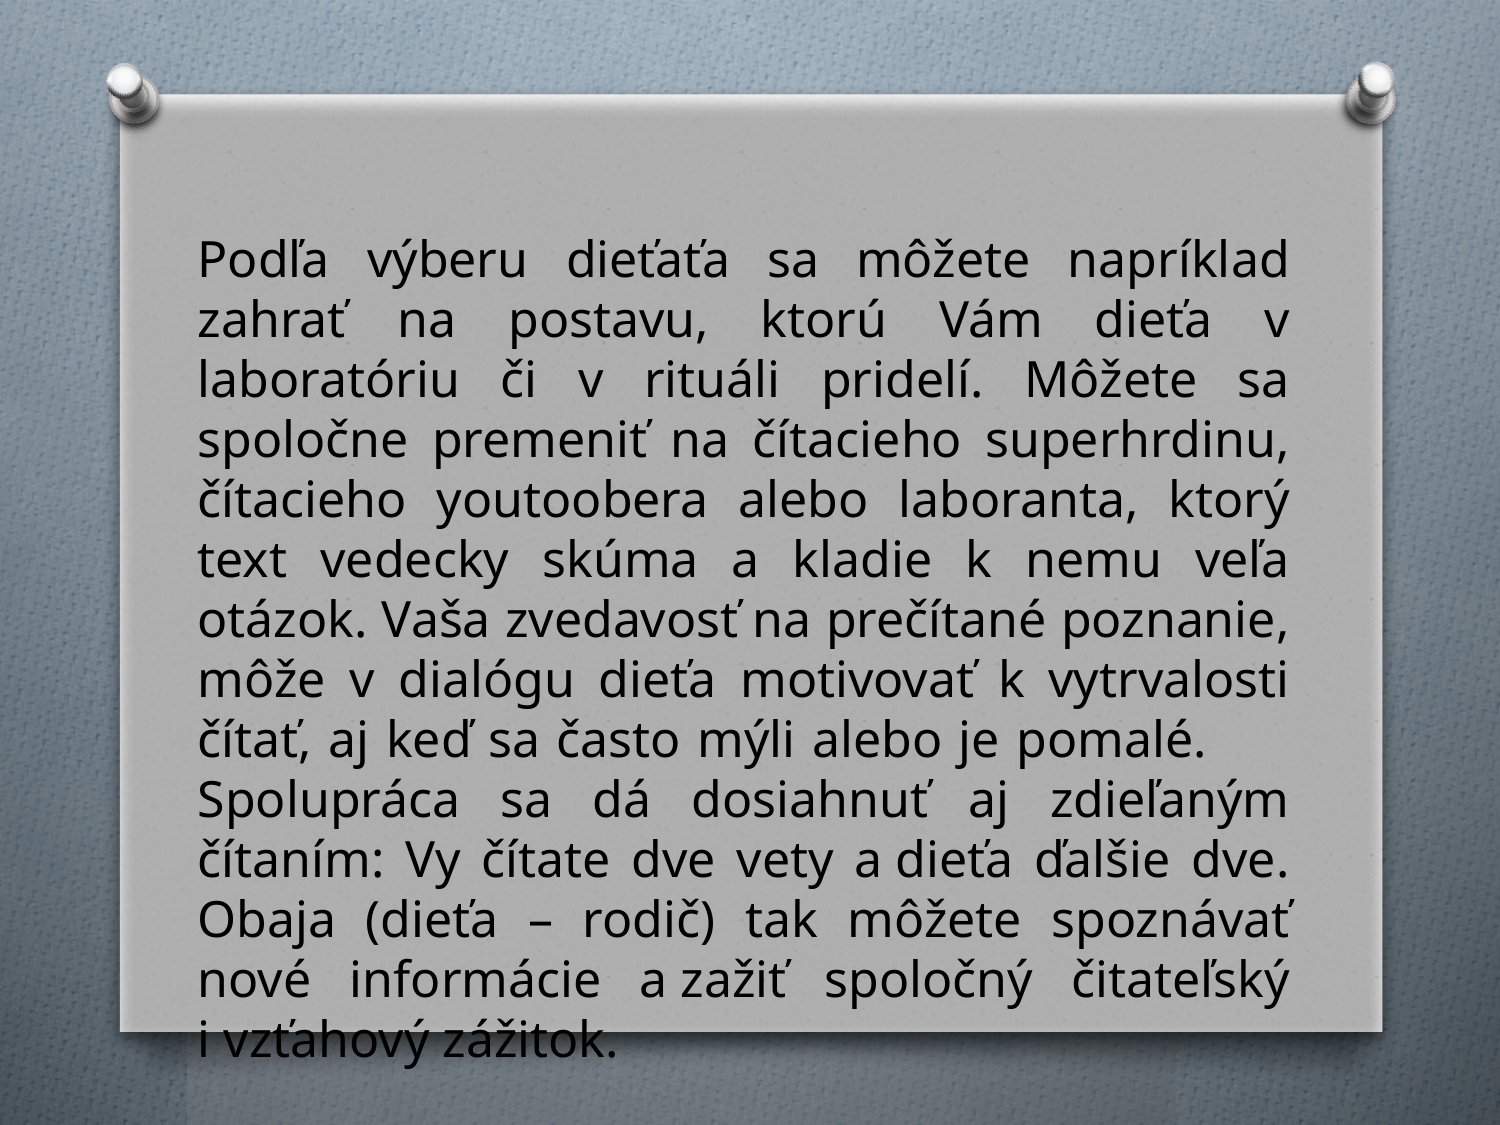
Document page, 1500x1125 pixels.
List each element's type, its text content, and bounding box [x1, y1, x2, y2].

picture [1317, 35, 1439, 156]
text_box Podľa výberu dieťaťa sa môžete napríklad zahrať na postavu, ktorú Vám dieťa v laboratóriu či v rituáli pridelí. Môžete sa spoločne premeniť na čítacieho superhrdinu, čítacieho youtoobera alebo laboranta, ktorý text vedecky skúma a kladie k nemu veľa otázok. Vaša zvedavosť na prečítané poznanie, môže v dialógu dieťa motivovať k vytrvalosti čítať, aj keď sa často mýli alebo je pomalé. Spolupráca sa dá dosiahnuť aj zdieľaným čítaním: Vy čítate dve vety a dieťa ďalšie dve. Obaja (dieťa – rodič) tak môžete spoznávať nové informácie a zažiť spoločný čitateľský i vzťahový zážitok. [182, 219, 1306, 1075]
picture [75, 29, 198, 153]
